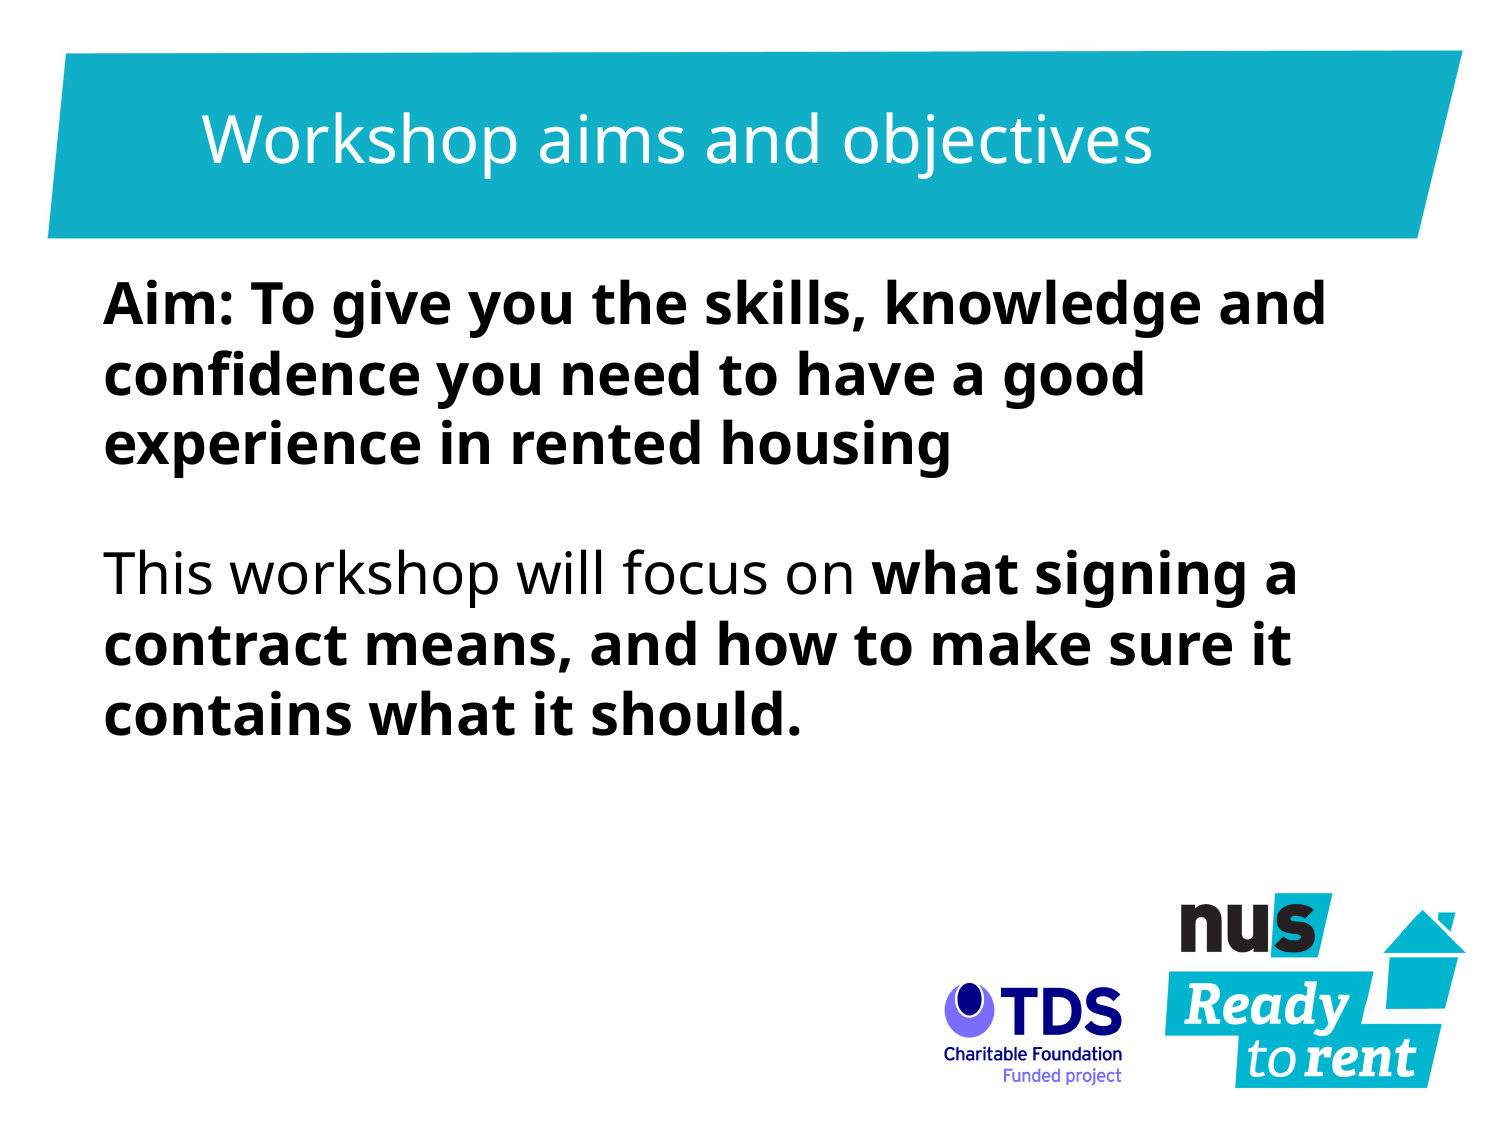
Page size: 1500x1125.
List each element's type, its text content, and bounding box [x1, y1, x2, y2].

picture [2, 0, 1500, 1125]
text_box Workshop aims and objectives [187, 90, 1498, 256]
text_box Aim: To give you the skills, knowledge and confidence you need to have a good experience in rented housing This workshop will focus on what signing a contract means, and how to make sure it contains what it should. [88, 259, 1400, 437]
